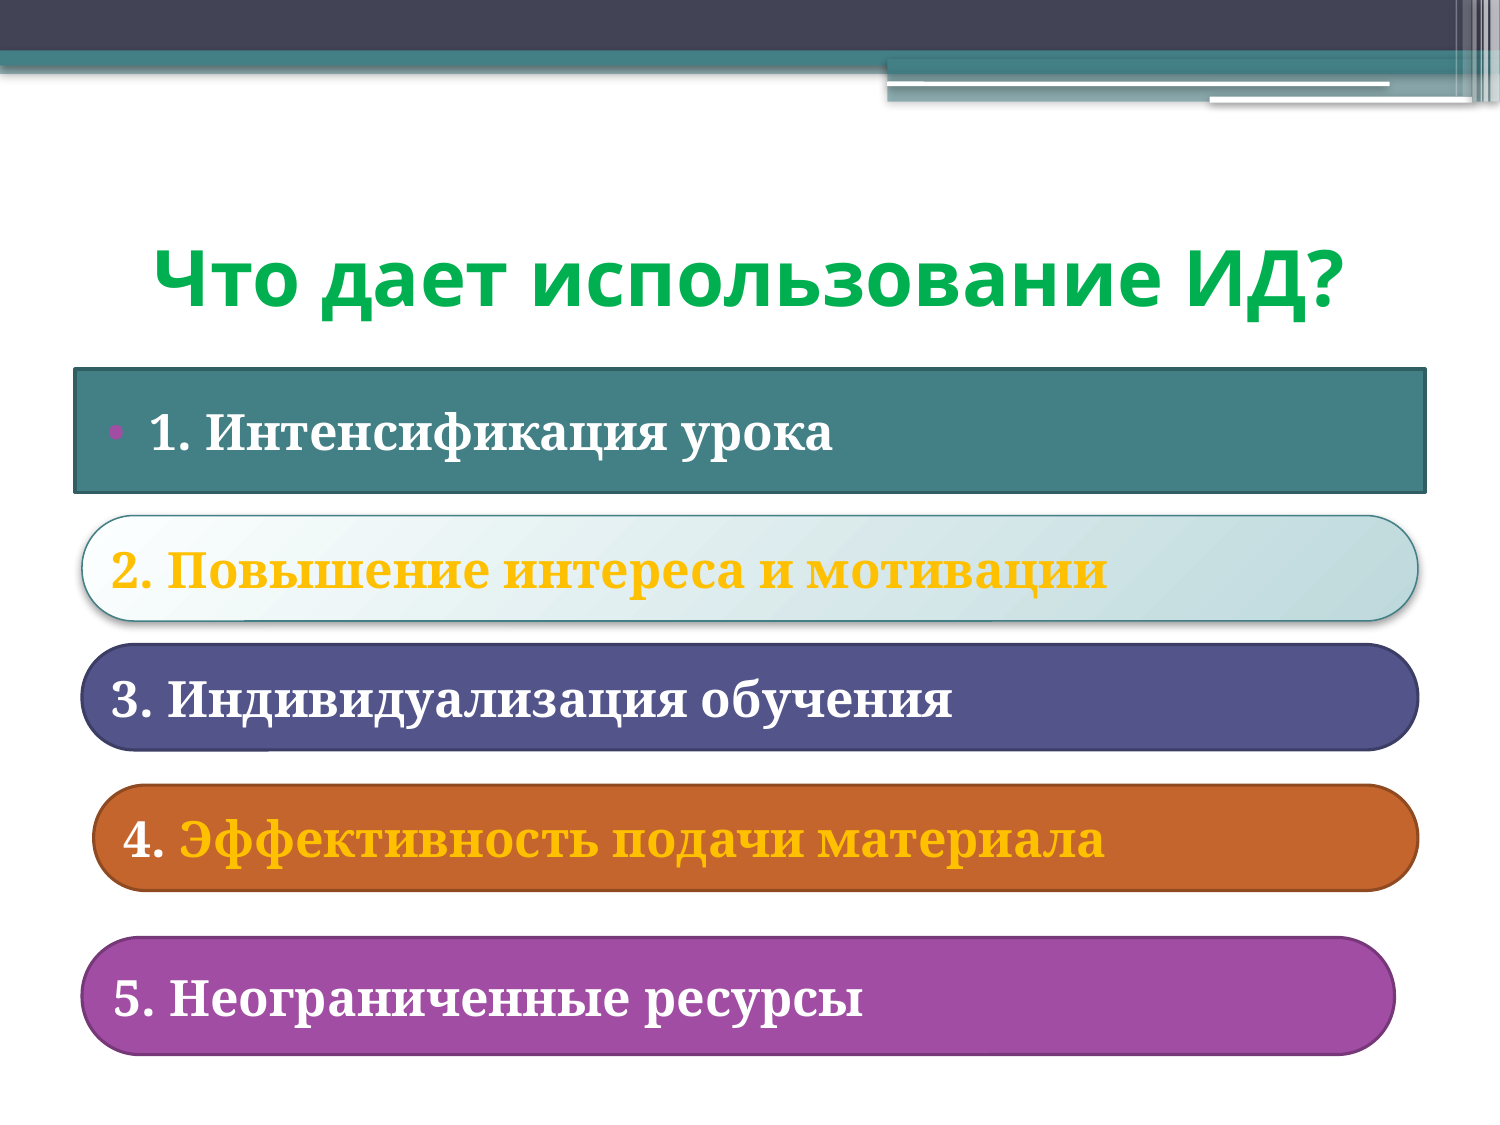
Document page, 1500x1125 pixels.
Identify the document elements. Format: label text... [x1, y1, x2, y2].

text_box 5. Неограниченные ресурсы [80, 935, 1397, 1057]
list 1. Интенсификация урока [73, 367, 1427, 494]
text_box 4. Эффективность подачи материала [92, 783, 1420, 893]
text_box 3. Индивидуализация обучения [80, 642, 1420, 752]
text_box 2. Повышение интереса и мотивации [81, 514, 1419, 622]
title Что дает использование ИД? [75, 187, 1425, 363]
